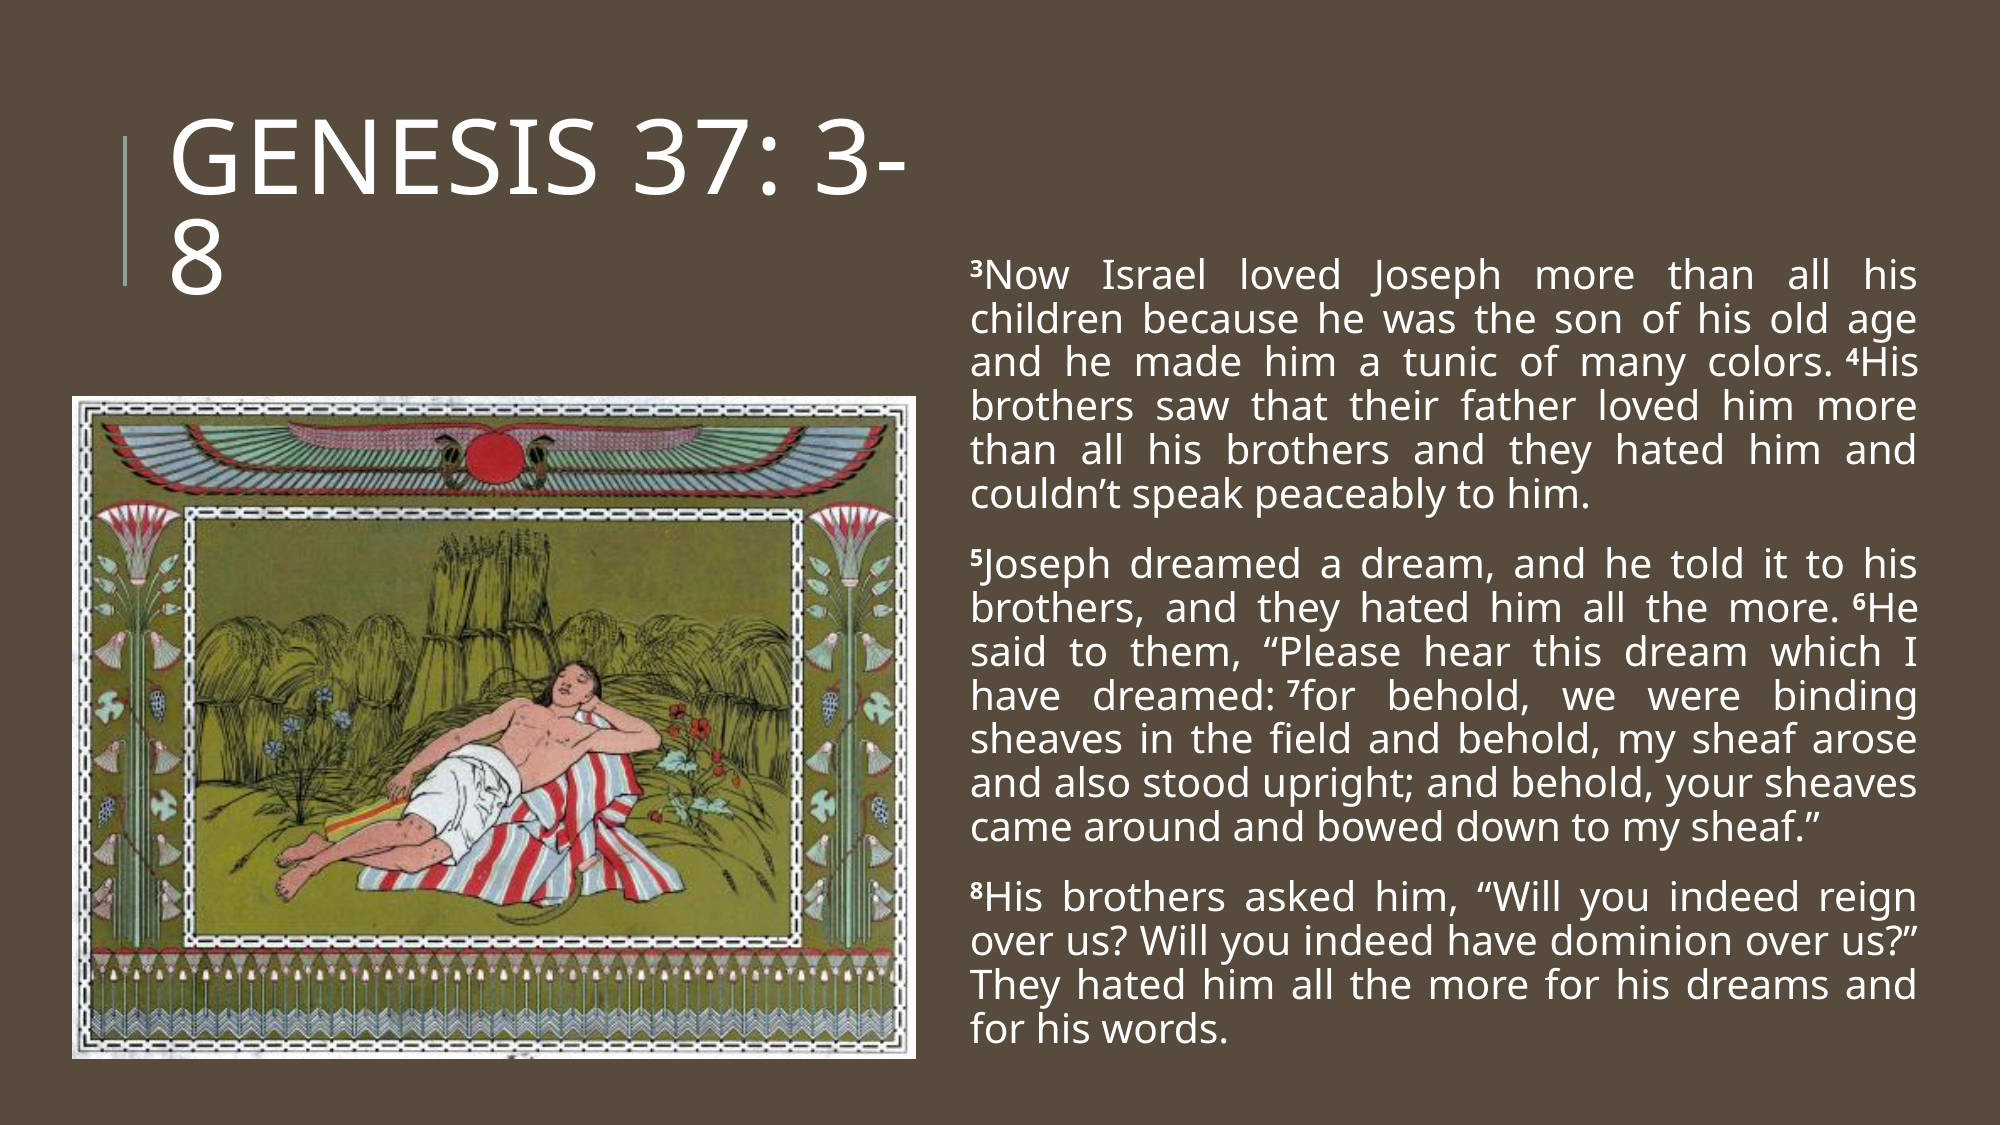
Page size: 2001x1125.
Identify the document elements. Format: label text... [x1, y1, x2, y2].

picture [72, 396, 916, 1059]
title Genesis 37: 3-8 [152, 118, 949, 311]
list 3Now Israel loved Joseph more than all his children because he was the son of his old age and he made him a tunic of many colors. 4His brothers saw that their father loved him more than all his brothers and they hated him and couldn’t speak peaceably to him. 5Joseph dreamed a dream, and he told it to his brothers, and they hated him all the more. 6He said to them, “Please hear this dream which I have dreamed: 7for behold, we were binding sheaves in the field and behold, my sheaf arose and also stood upright; and behold, your sheaves came around and bowed down to my sheaf.” 8His brothers asked him, “Will you indeed reign over us? Will you indeed have dominion over us?” They hated him all the more for his dreams and for his words. [949, 246, 1928, 1107]
